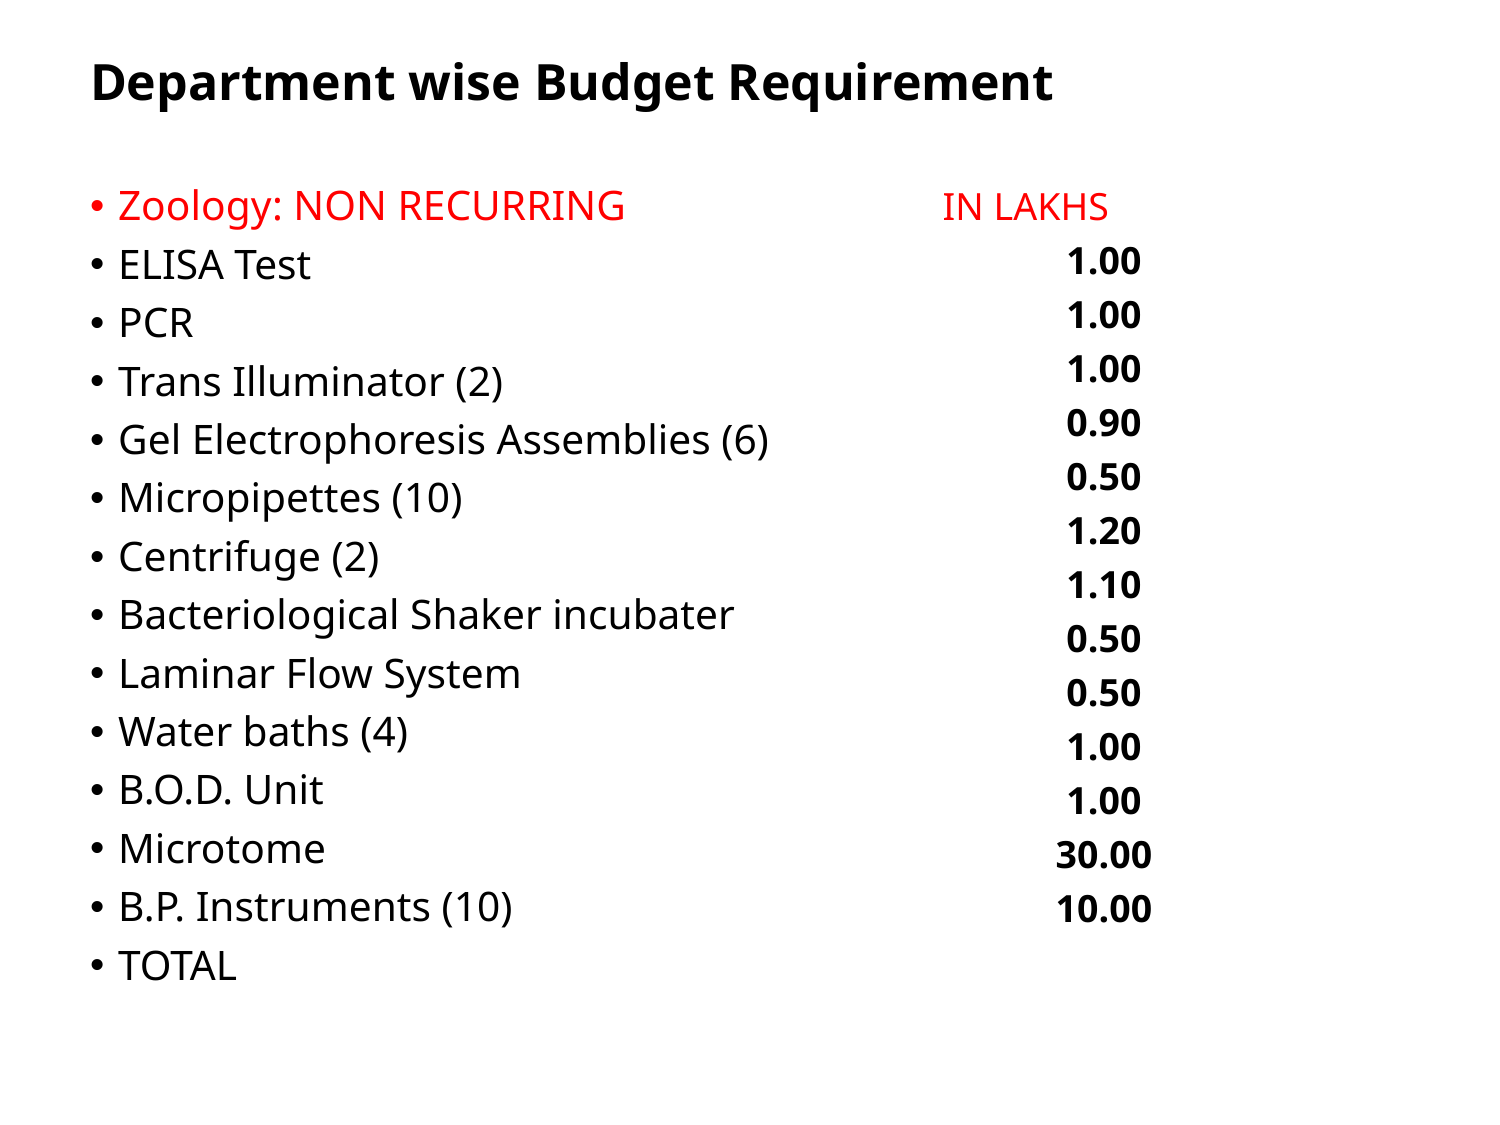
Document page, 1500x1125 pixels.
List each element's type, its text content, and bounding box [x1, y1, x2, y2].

text_box IN LAKHS 1.00 1.00 1.00 0.90 0.50 1.20 1.10 0.50 0.50 1.00 1.00 30.00 10.00 [927, 175, 1281, 938]
list Zoology: NON RECURRING ELISA Test PCR Trans Illuminator (2) Gel Electrophoresis Assemblies (6) Micropipettes (10) Centrifuge (2) Bacteriological Shaker incubater Laminar Flow System Water baths (4) B.O.D. Unit Microtome B.P. Instruments (10) TOTAL [75, 178, 885, 1005]
title Department wise Budget Requirement [75, 25, 1369, 144]
